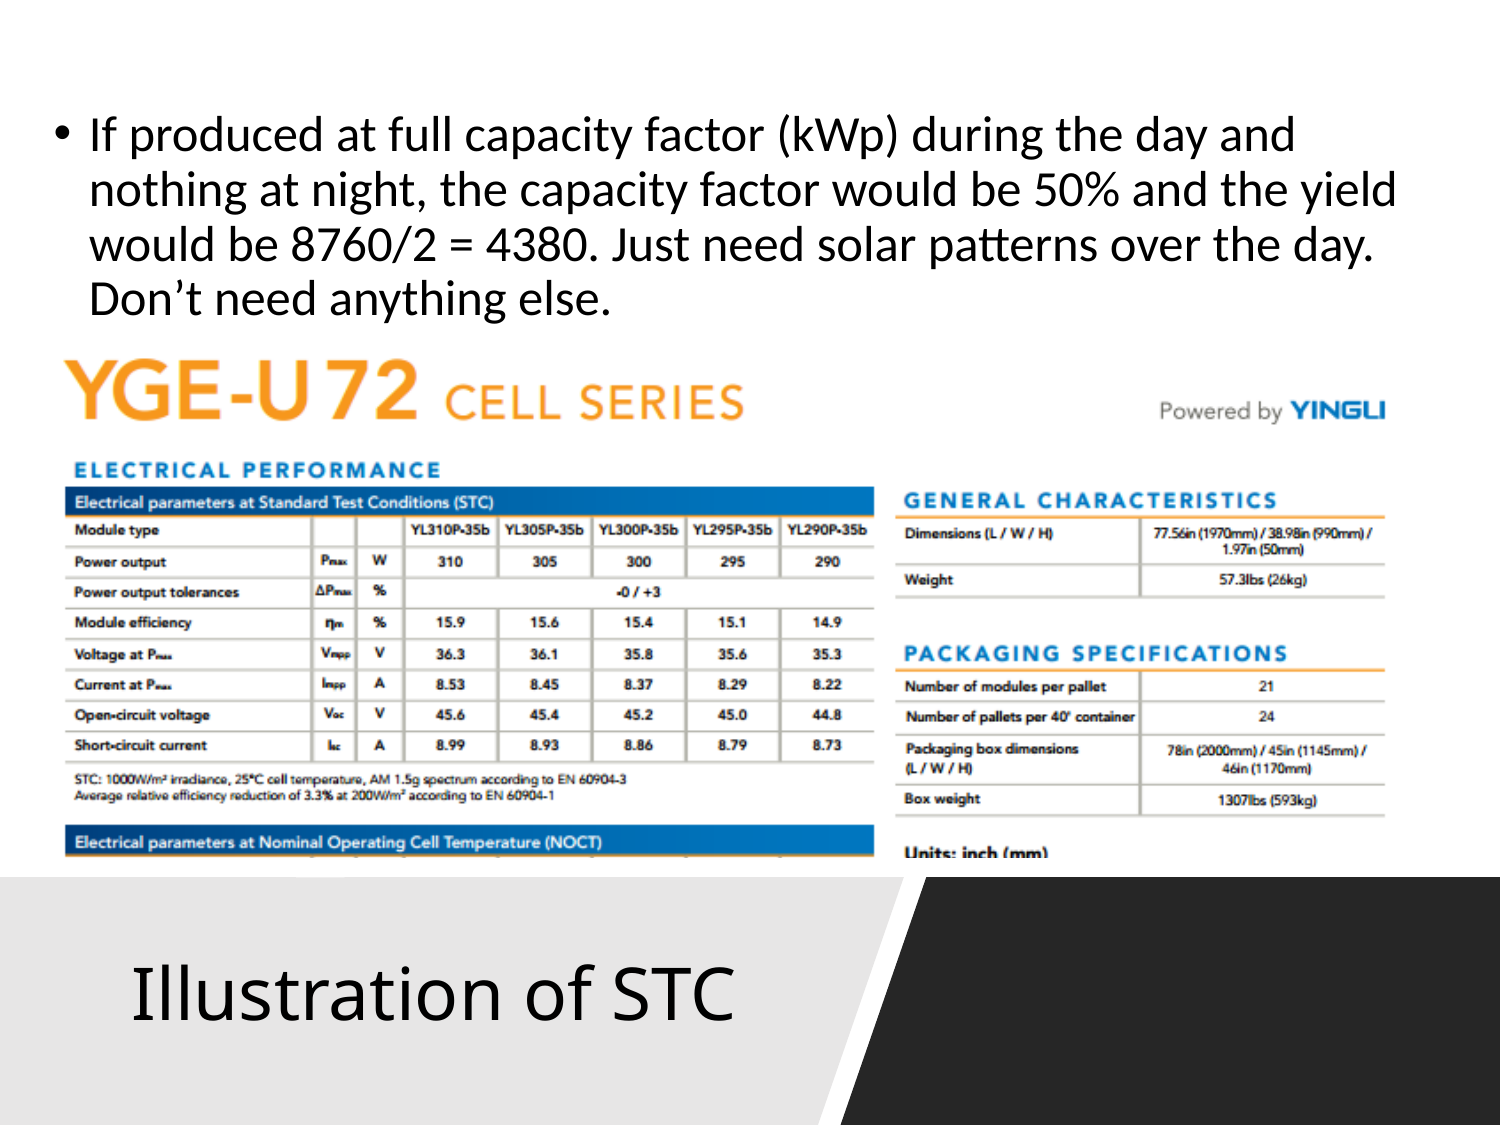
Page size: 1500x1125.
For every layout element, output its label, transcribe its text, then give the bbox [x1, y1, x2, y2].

picture [38, 333, 1418, 858]
title Illustration of STC [116, 907, 818, 1087]
text_box [839, 875, 1500, 1125]
text_box [0, 875, 906, 1125]
list If produced at full capacity factor (kWp) during the day and nothing at night, the capacity factor would be 50% and the yield would be 8760/2 = 4380. Just need solar patterns over the day. Don’t need anything else. [38, 100, 1420, 334]
